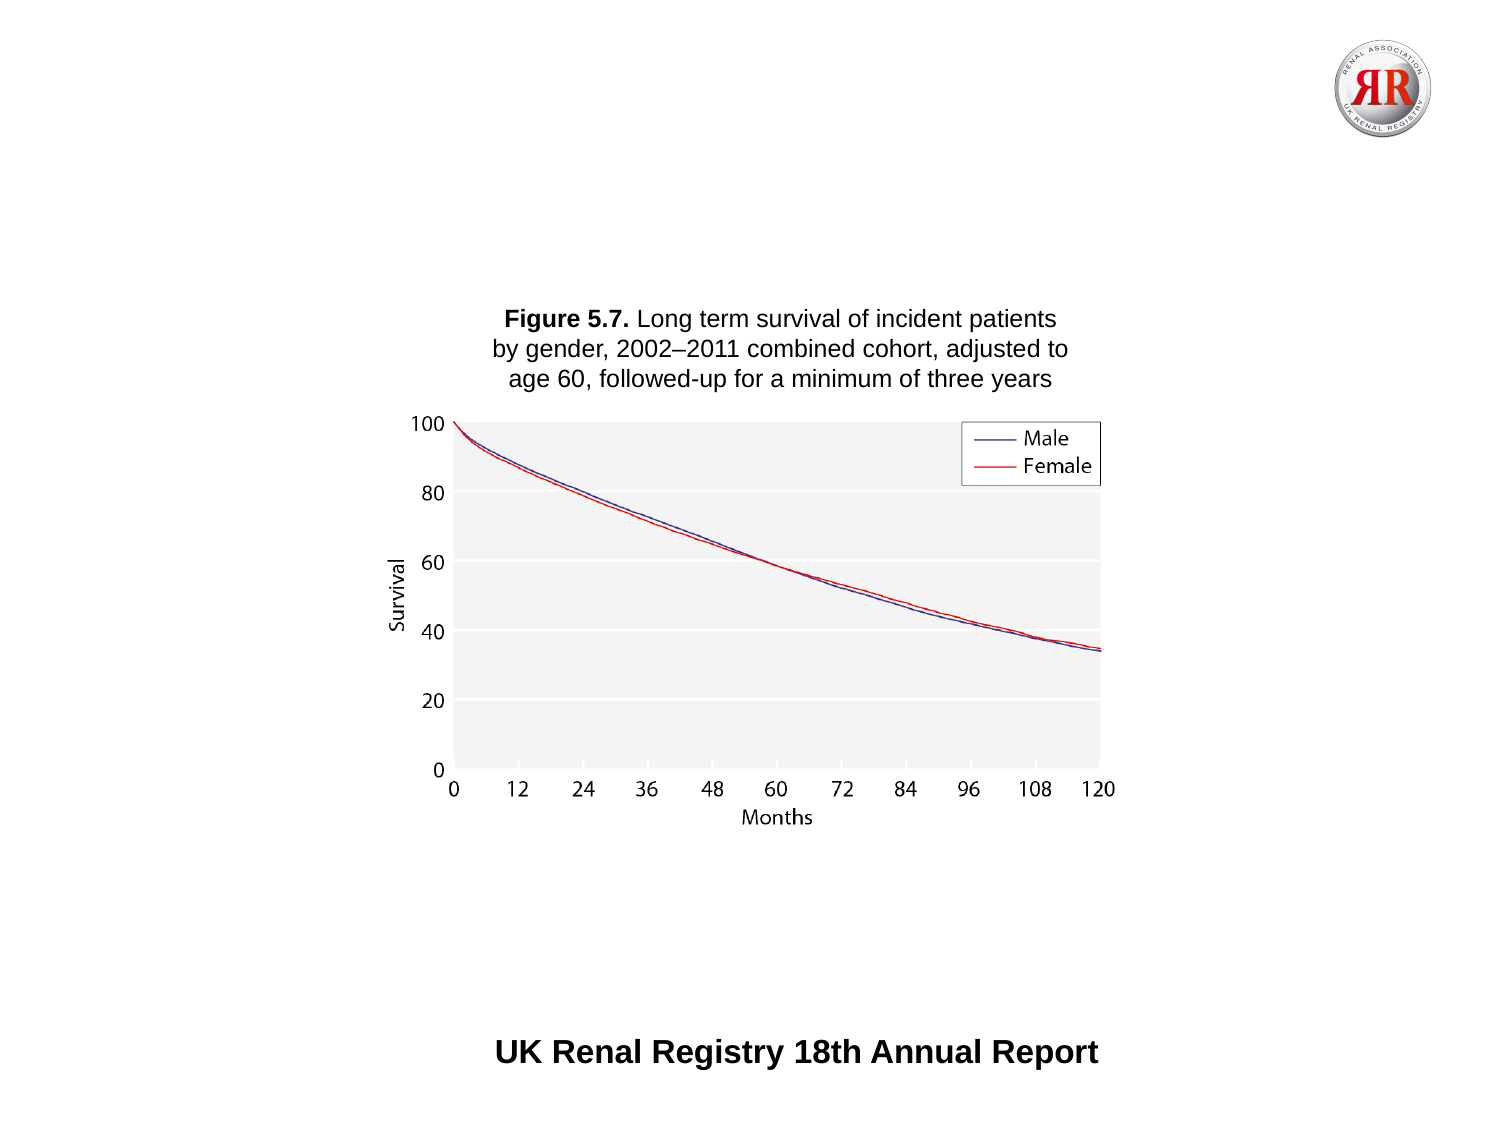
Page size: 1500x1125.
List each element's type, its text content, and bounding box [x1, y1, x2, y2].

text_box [385, 294, 1115, 830]
picture [1328, 30, 1440, 150]
text_box UK Renal Registry 18th Annual Report [480, 1023, 1115, 1078]
